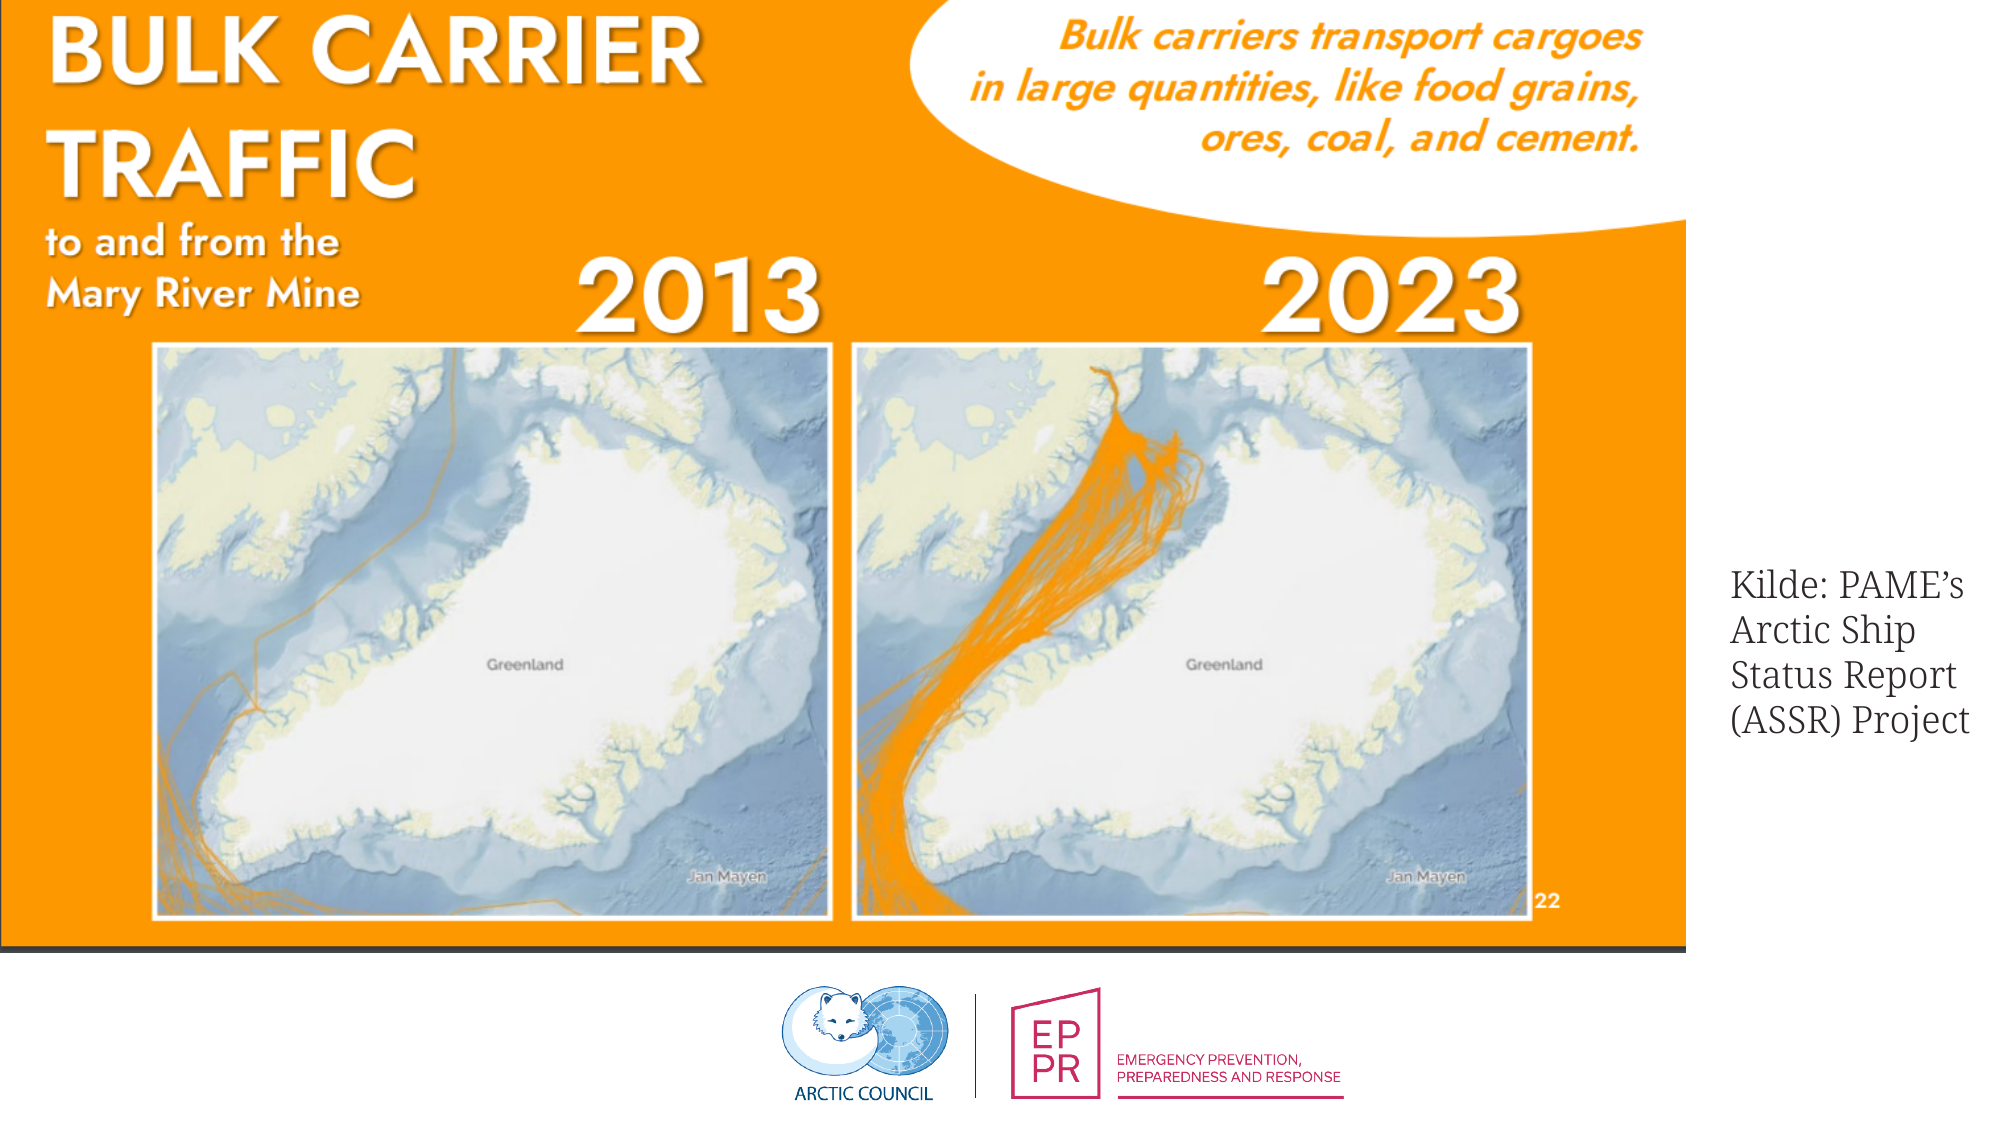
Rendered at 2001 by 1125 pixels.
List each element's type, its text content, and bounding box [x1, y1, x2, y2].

picture [1011, 987, 1344, 1099]
text_box Kilde: PAME’s Arctic Ship Status Report (ASSR) Project [1715, 553, 1990, 794]
picture [0, 0, 1686, 953]
picture [769, 974, 958, 1119]
